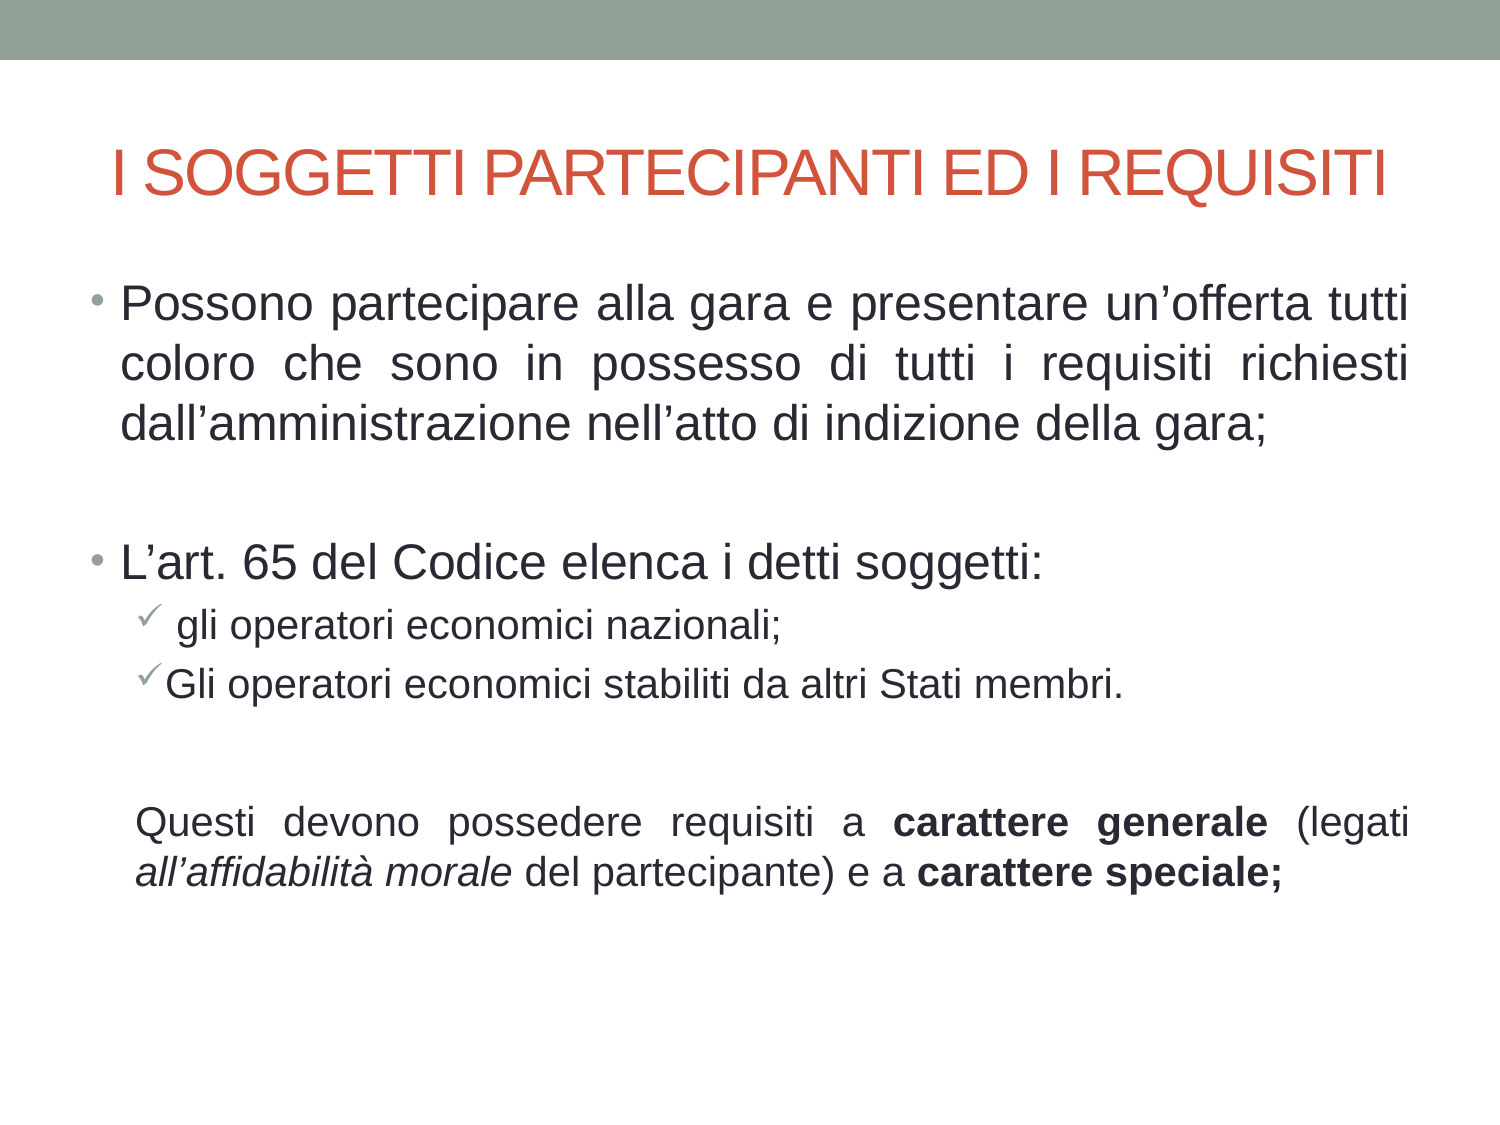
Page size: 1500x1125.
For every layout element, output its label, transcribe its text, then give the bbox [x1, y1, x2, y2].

list Possono partecipare alla gara e presentare un’offerta tutti coloro che sono in possesso di tutti i requisiti richiesti dall’amministrazione nell’atto di indizione della gara; L’art. 65 del Codice elenca i detti soggetti: gli operatori economici nazionali; Gli operatori economici stabiliti da altri Stati membri. Questi devono possedere requisiti a carattere generale (legati all’affidabilità morale del partecipante) e a carattere speciale; [75, 262, 1425, 1063]
title I SOGGETTI PARTECIPANTI ED I REQUISITI [75, 87, 1425, 250]
